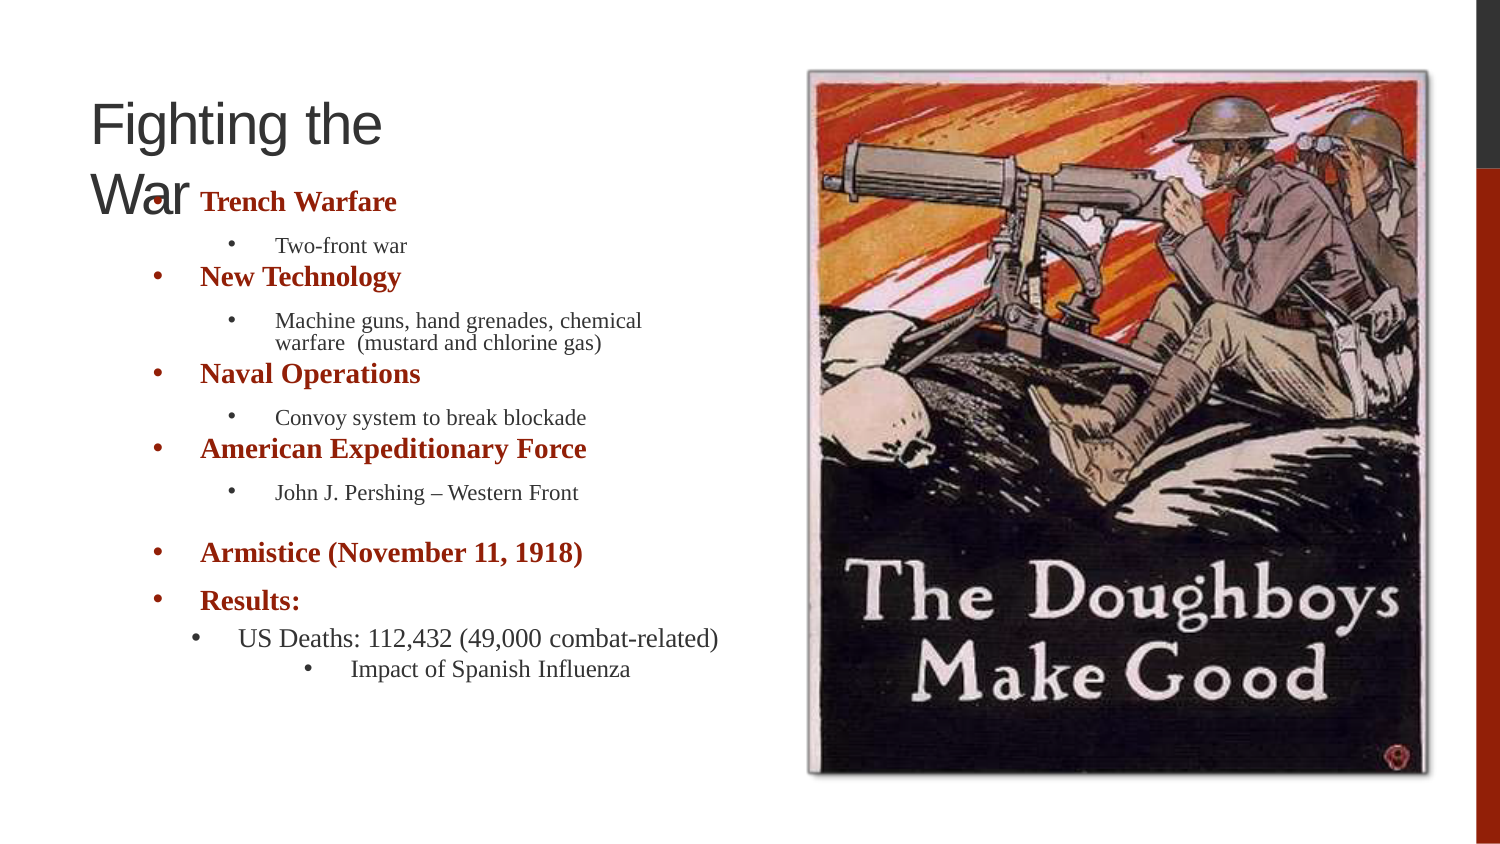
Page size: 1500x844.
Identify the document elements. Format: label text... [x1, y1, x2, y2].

text_box [774, 68, 1462, 777]
text_box Trench Warfare Two-front war New Technology Machine guns, hand grenades, chemical warfare (mustard and chlorine gas) Naval Operations Convoy system to break blockade American Expeditionary Force John J. Pershing – Western Front [150, 164, 719, 505]
text_box Armistice (November 11, 1918) Results: [150, 519, 588, 617]
title Fighting the War [87, 83, 500, 227]
text_box US Deaths: 112,432 (49,000 combat-related) Impact of Spanish Influenza [189, 618, 727, 683]
text_box [771, 64, 1475, 790]
